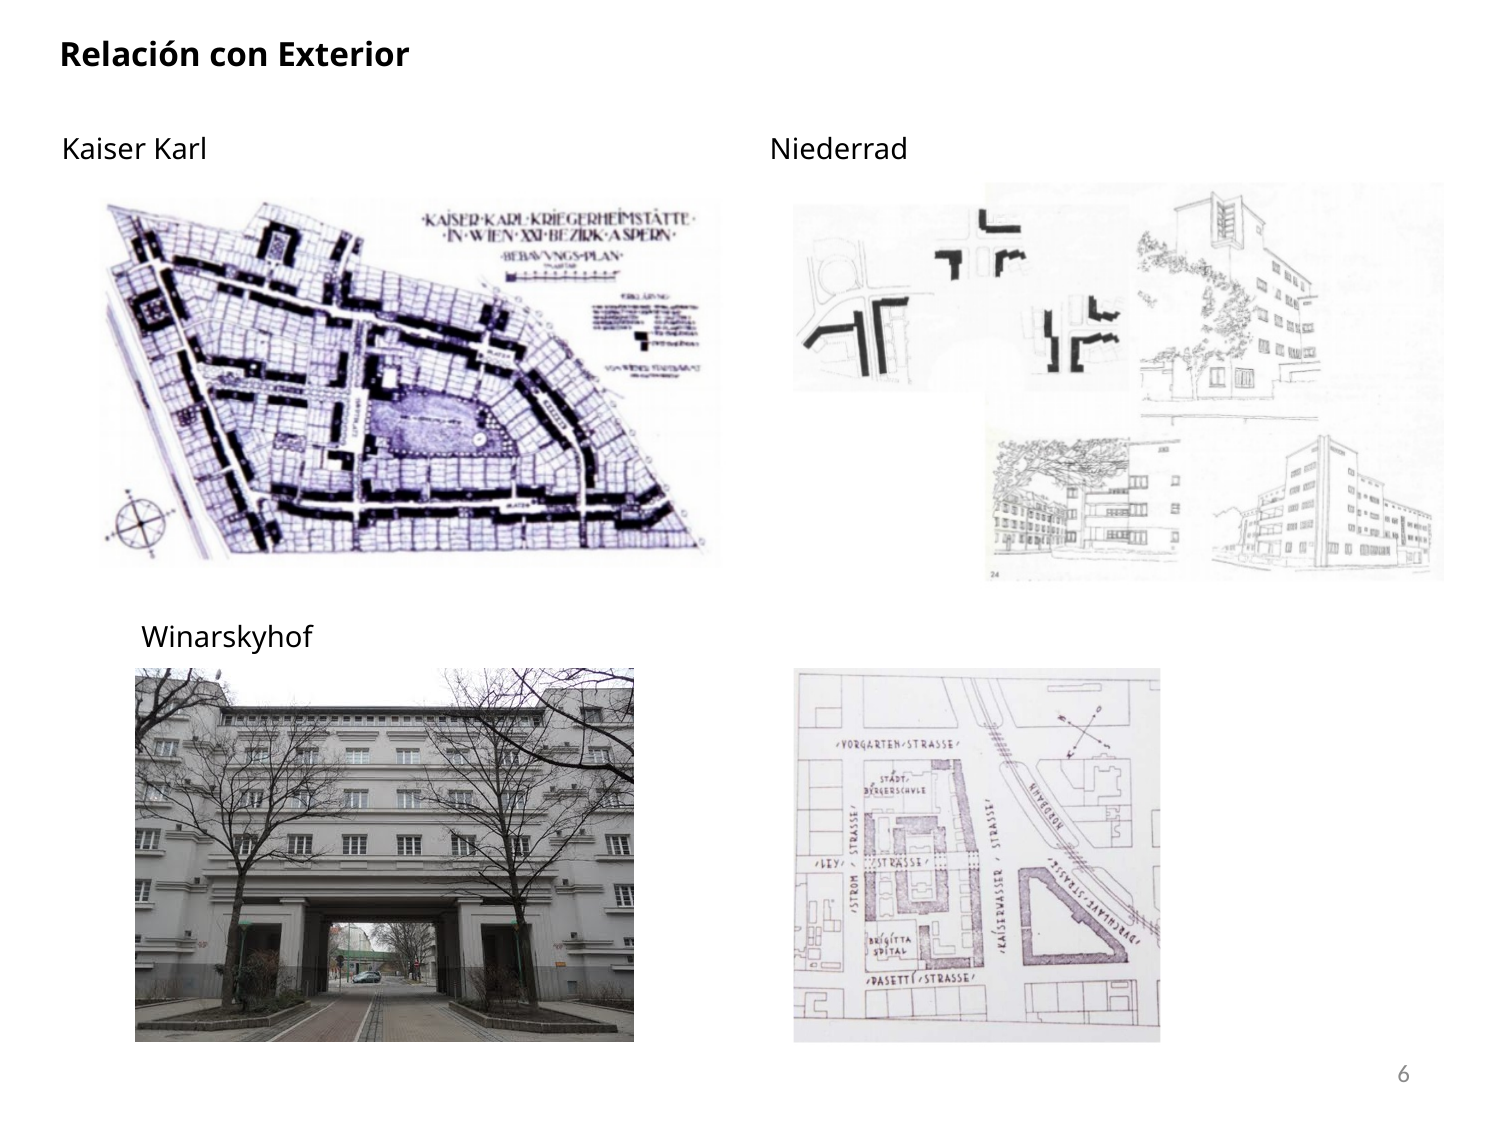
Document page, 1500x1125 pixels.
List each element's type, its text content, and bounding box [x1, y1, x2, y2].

picture [135, 668, 634, 1043]
picture [793, 123, 1445, 613]
picture [73, 173, 743, 612]
picture [793, 668, 1161, 1047]
slide_number 6 [1074, 1042, 1425, 1103]
text_box Kaiser Karl Niederrad [46, 123, 791, 174]
text_box Winarskyhof [126, 610, 1161, 661]
text_box Relación con Exterior [44, 26, 831, 81]
